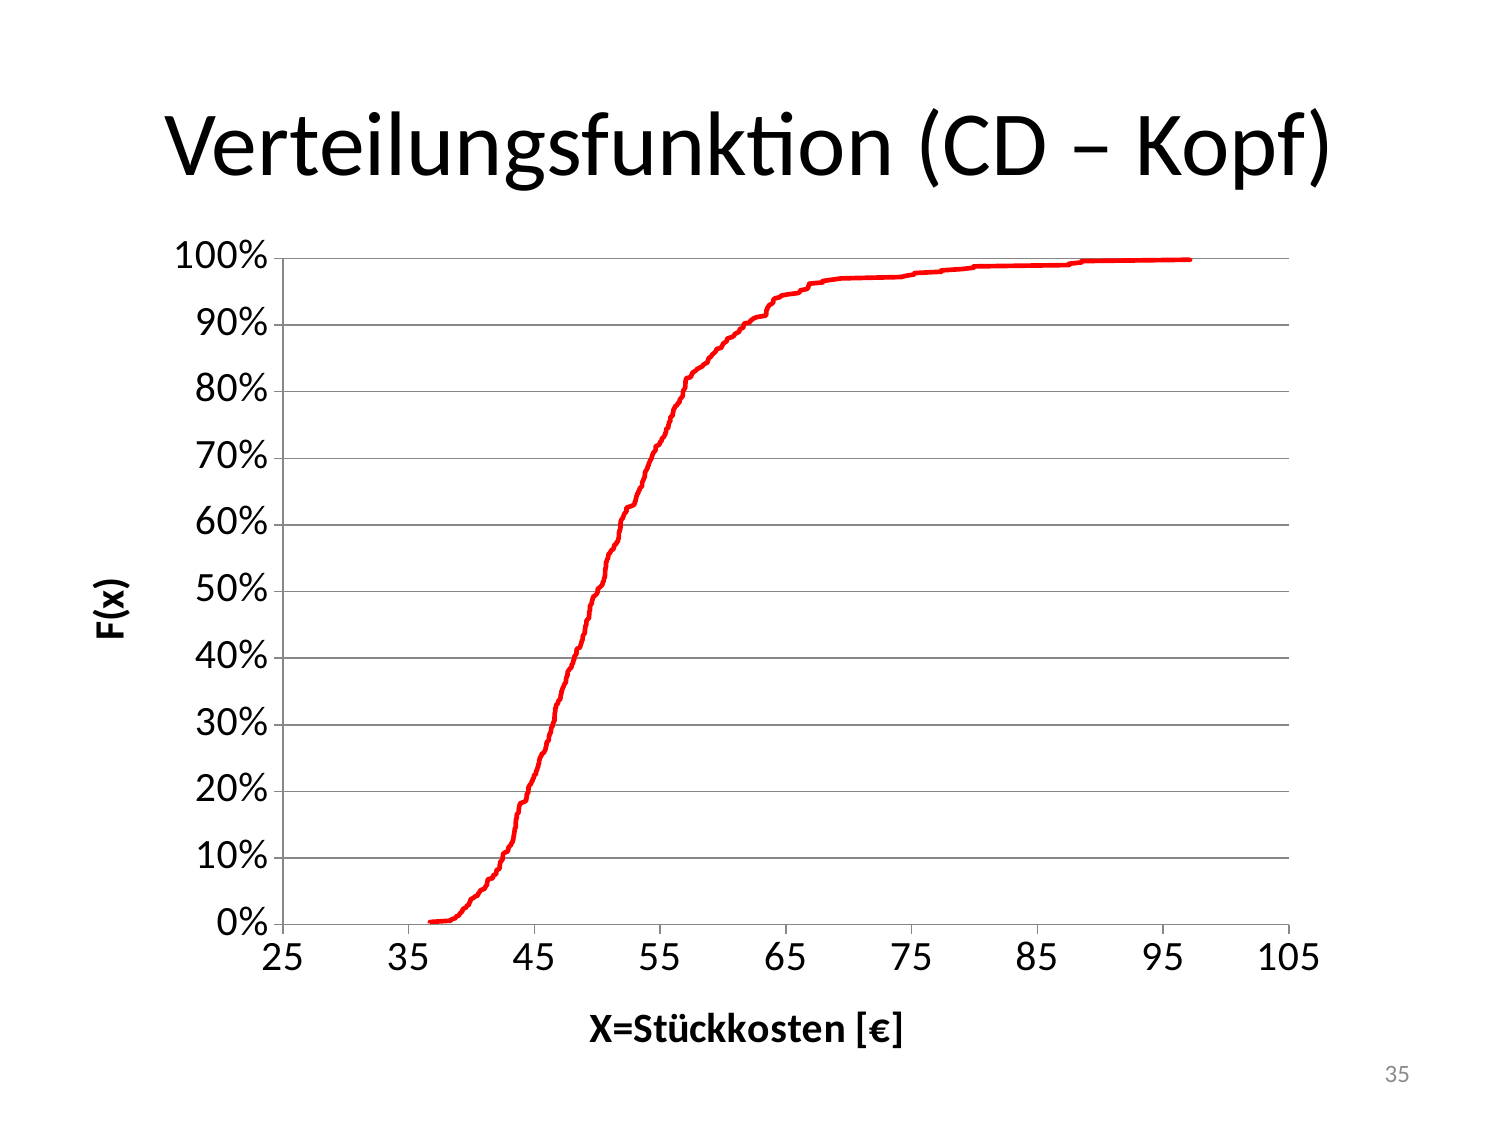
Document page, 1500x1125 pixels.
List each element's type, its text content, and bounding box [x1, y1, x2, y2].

slide_number 35 [1074, 1042, 1425, 1103]
chart [52, 219, 1348, 1092]
title Verteilungsfunktion (CD – Kopf) [75, 45, 1425, 233]
